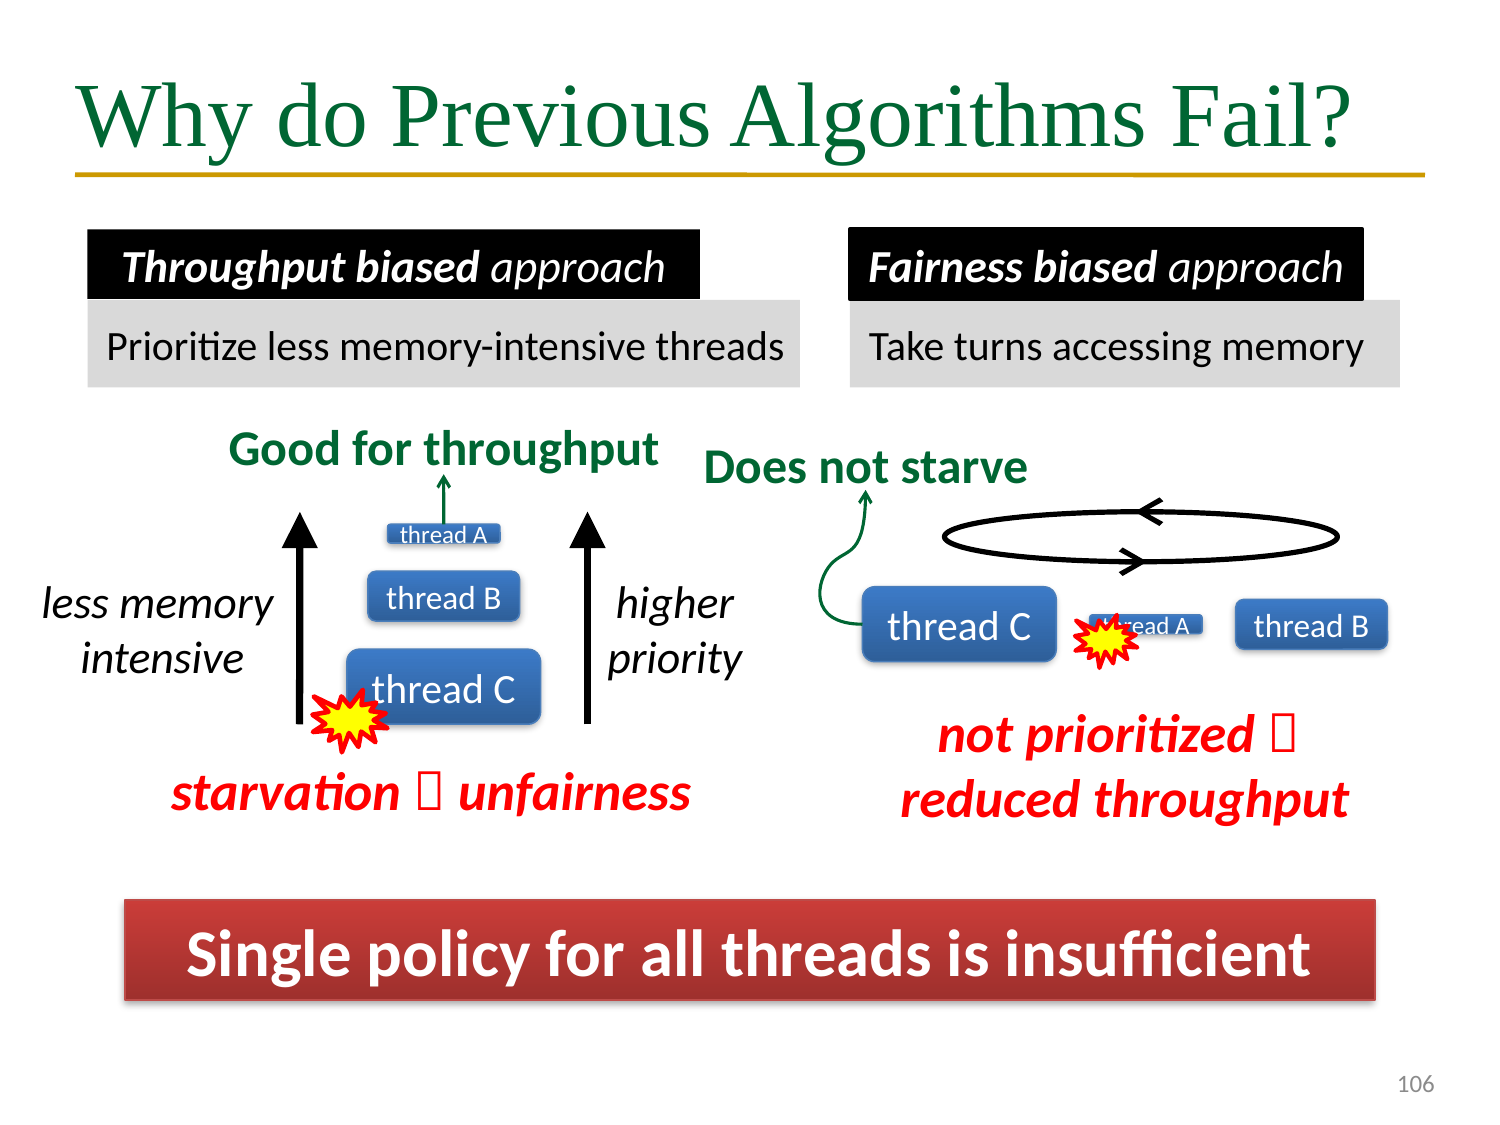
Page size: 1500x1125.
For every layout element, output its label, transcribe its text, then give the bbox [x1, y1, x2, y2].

text_box Take turns accessing memory [848, 298, 1402, 389]
text_box Does not starve [685, 447, 1046, 492]
text_box thread B [367, 570, 521, 622]
text_box thread C [346, 648, 542, 725]
text_box Fairness biased approach [848, 227, 1364, 301]
text_box thread C [861, 585, 1058, 663]
text_box Good for throughput [223, 425, 664, 476]
text_box thread B [1234, 598, 1389, 651]
text_box [310, 687, 390, 749]
text_box Single policy for all threads is insufficient [124, 899, 1376, 1001]
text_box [796, 555, 932, 559]
text_box Throughput biased approach [85, 227, 702, 301]
slide_number 106 [1100, 1052, 1450, 1113]
text_box [942, 509, 1340, 564]
text_box [1072, 612, 1140, 671]
text_box starvation  unfairness [150, 749, 713, 829]
text_box less memory intensive [24, 564, 296, 690]
text_box thread A [386, 523, 501, 544]
text_box Prioritize less memory-intensive threads [85, 298, 802, 389]
title Why do Previous Algorithms Fail? [75, 45, 1425, 175]
text_box thread A [1088, 614, 1114, 626]
text_box higher priority [587, 564, 763, 690]
text_box not prioritized  reduced throughput [875, 691, 1375, 836]
text_box thread A [1119, 614, 1203, 635]
